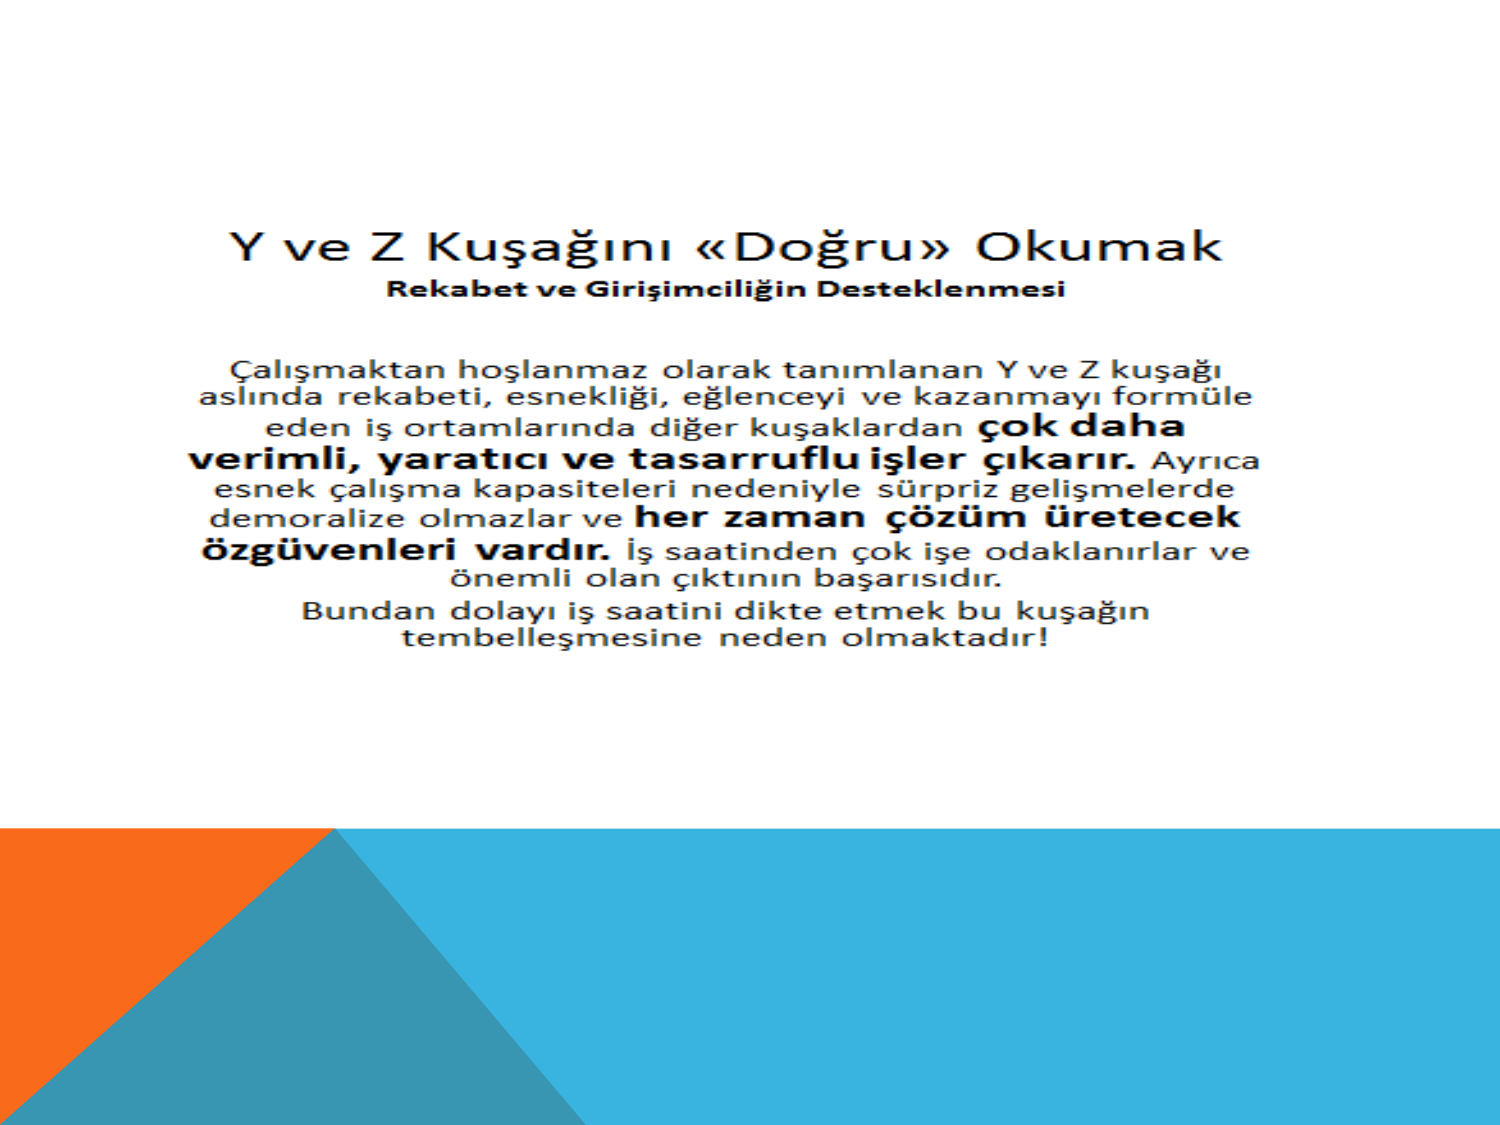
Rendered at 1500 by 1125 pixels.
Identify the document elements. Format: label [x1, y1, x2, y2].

list [111, 192, 1341, 756]
